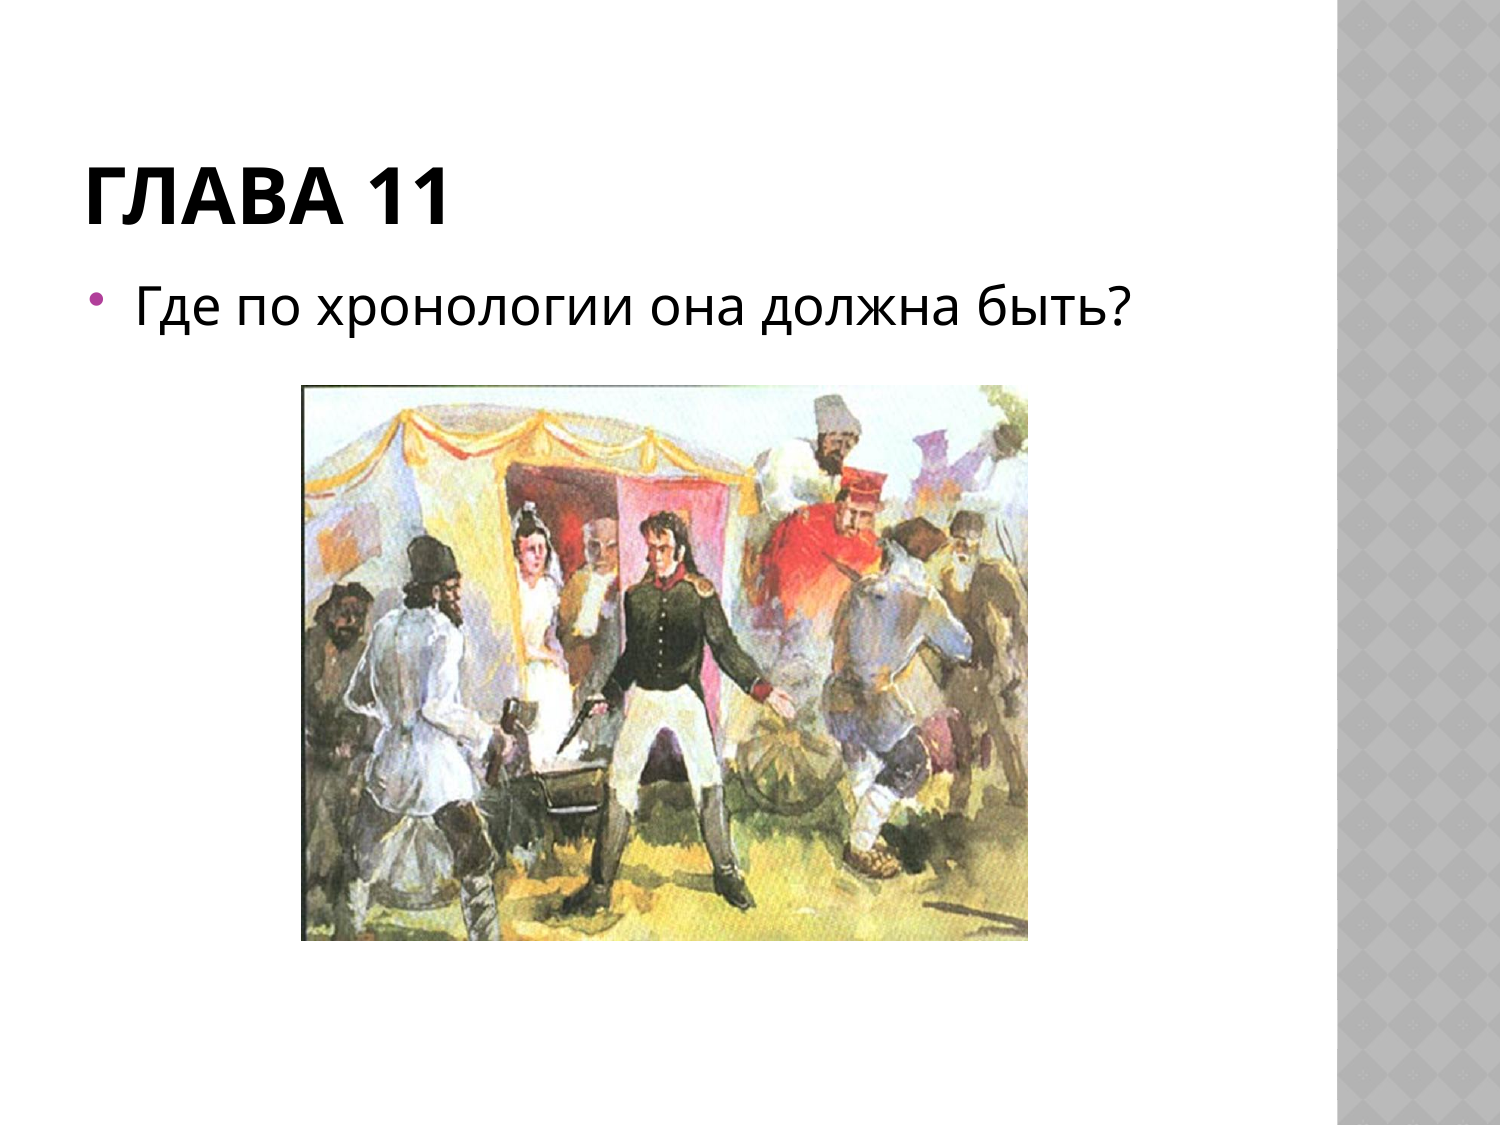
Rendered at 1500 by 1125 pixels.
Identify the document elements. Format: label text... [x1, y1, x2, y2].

list Где по хронологии она должна быть? [75, 264, 1263, 1059]
picture [300, 384, 1028, 941]
title Глава 11 [75, 52, 1263, 240]
